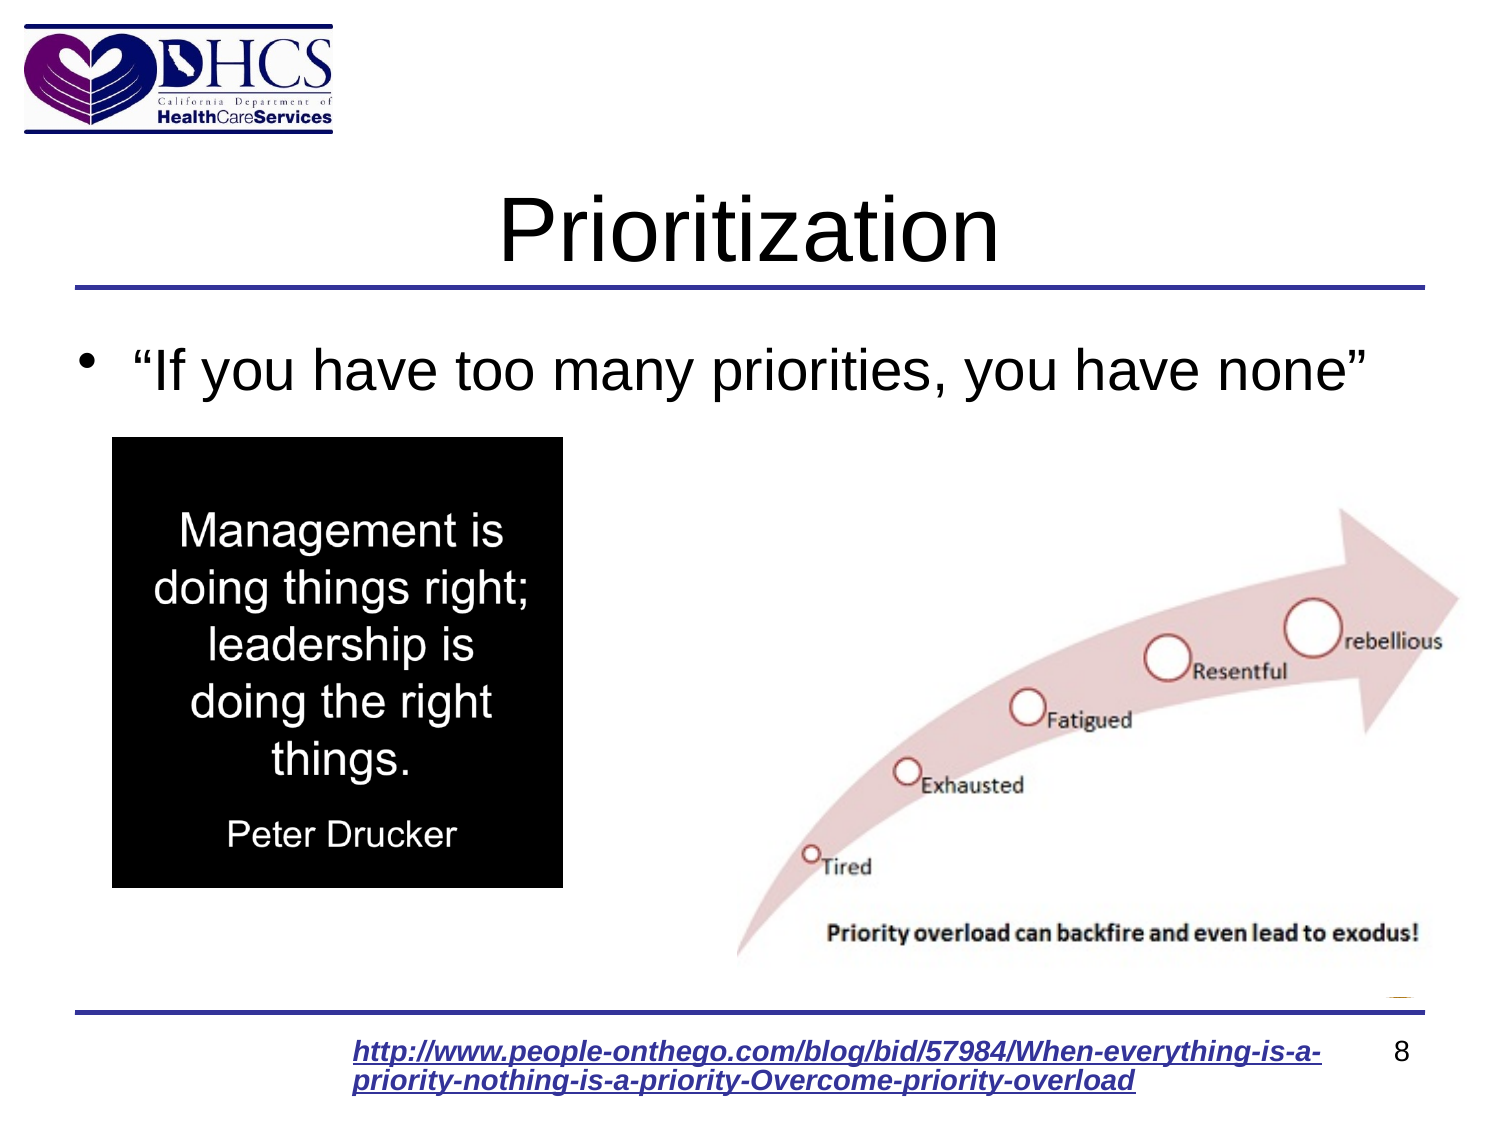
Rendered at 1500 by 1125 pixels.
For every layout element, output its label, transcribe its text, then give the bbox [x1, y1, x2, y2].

footer http://www.people-onthego.com/blog/bid/57984/When-everything-is-a-priority-nothing-is-a-priority-Overcome-priority-overload [337, 1024, 1338, 1125]
picture [112, 437, 563, 888]
picture [737, 462, 1468, 998]
picture [24, 24, 333, 134]
slide_number 8 [1338, 1024, 1426, 1103]
list “If you have too many priorities, you have none” [62, 324, 1413, 968]
title Prioritization [75, 149, 1425, 300]
